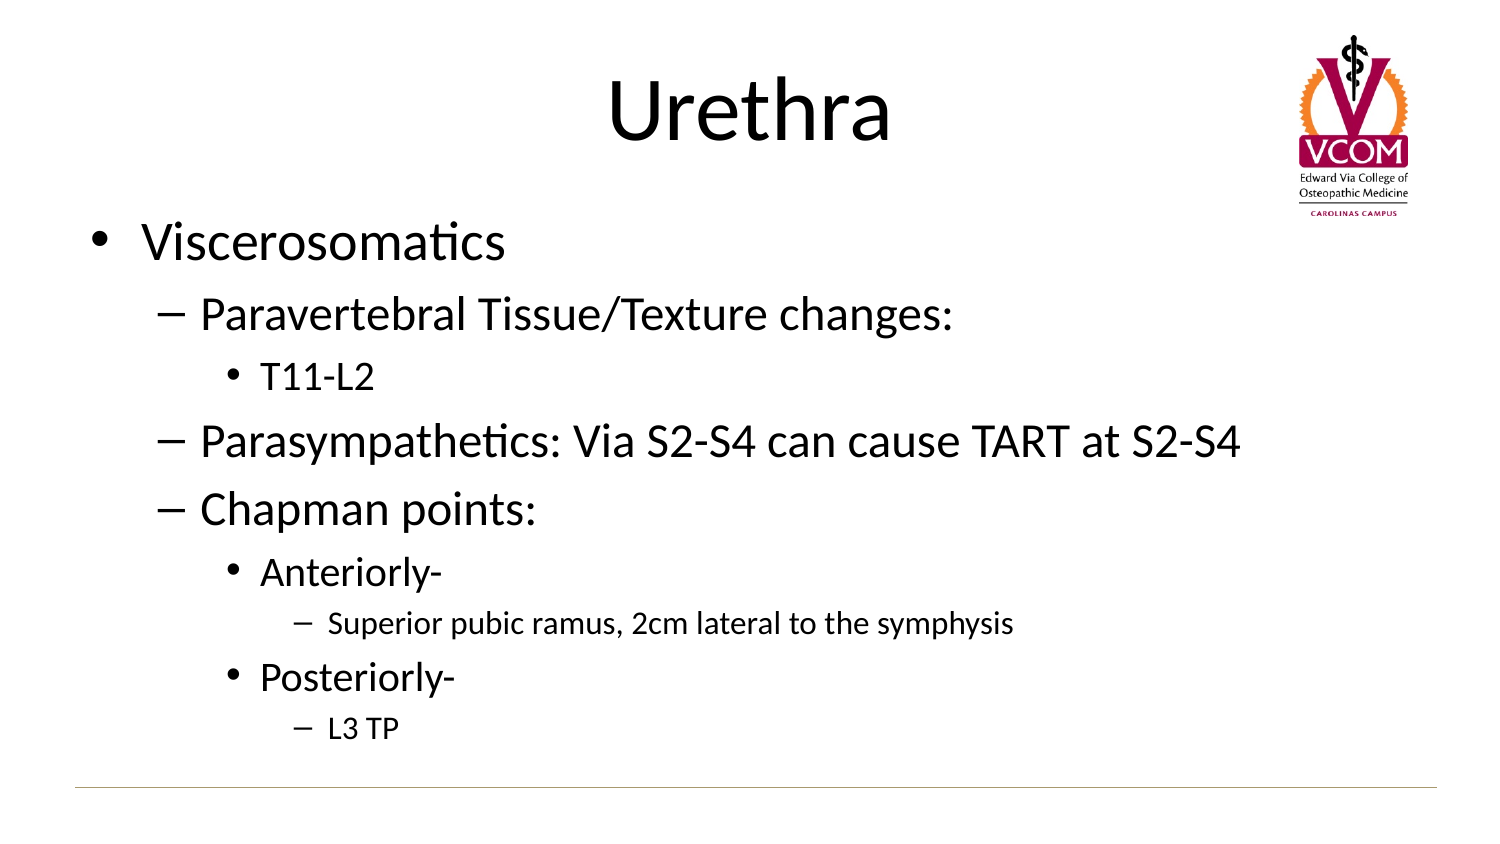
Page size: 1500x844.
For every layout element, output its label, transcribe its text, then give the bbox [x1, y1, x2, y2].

title Urethra [75, 33, 1425, 175]
list Viscerosomatics Paravertebral Tissue/Texture changes: T11-L2 Parasympathetics: Via S2-S4 can cause TART at S2-S4 Chapman points: Anteriorly- Superior pubic ramus, 2cm lateral to the symphysis Posteriorly- L3 TP [75, 196, 1425, 754]
picture [1299, 175, 1408, 196]
